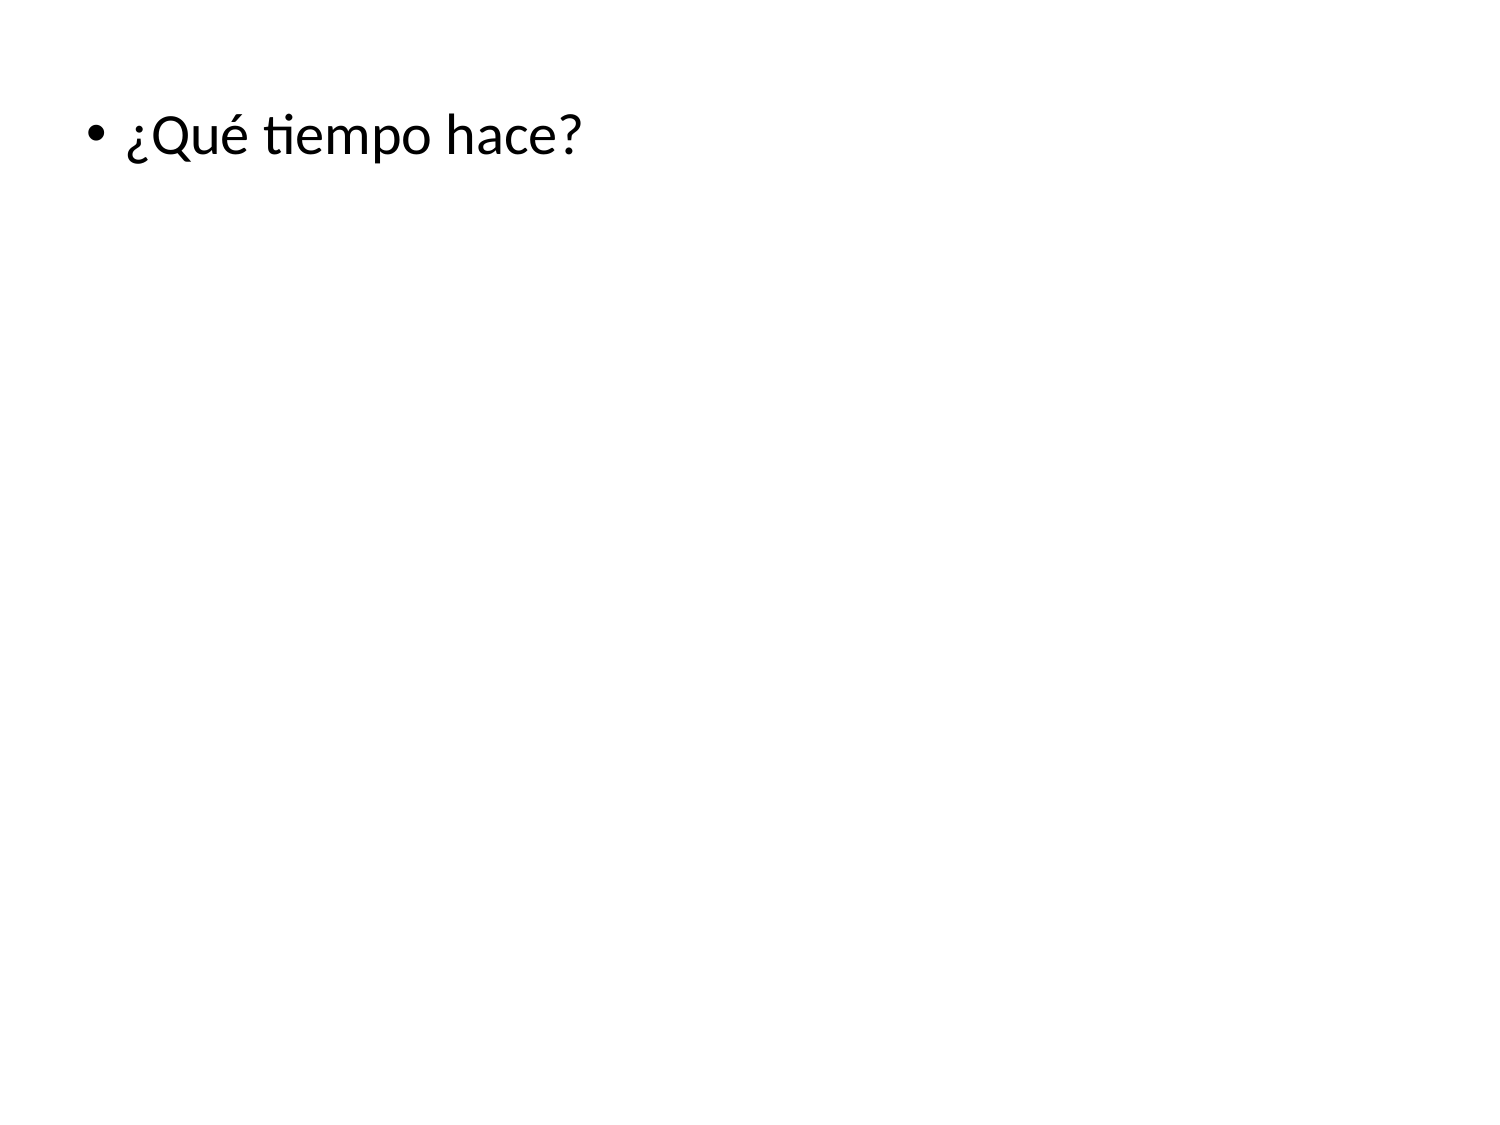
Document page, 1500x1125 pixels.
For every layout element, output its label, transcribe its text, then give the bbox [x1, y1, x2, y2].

list ¿Qué tiempo hace? [71, 96, 1397, 1014]
